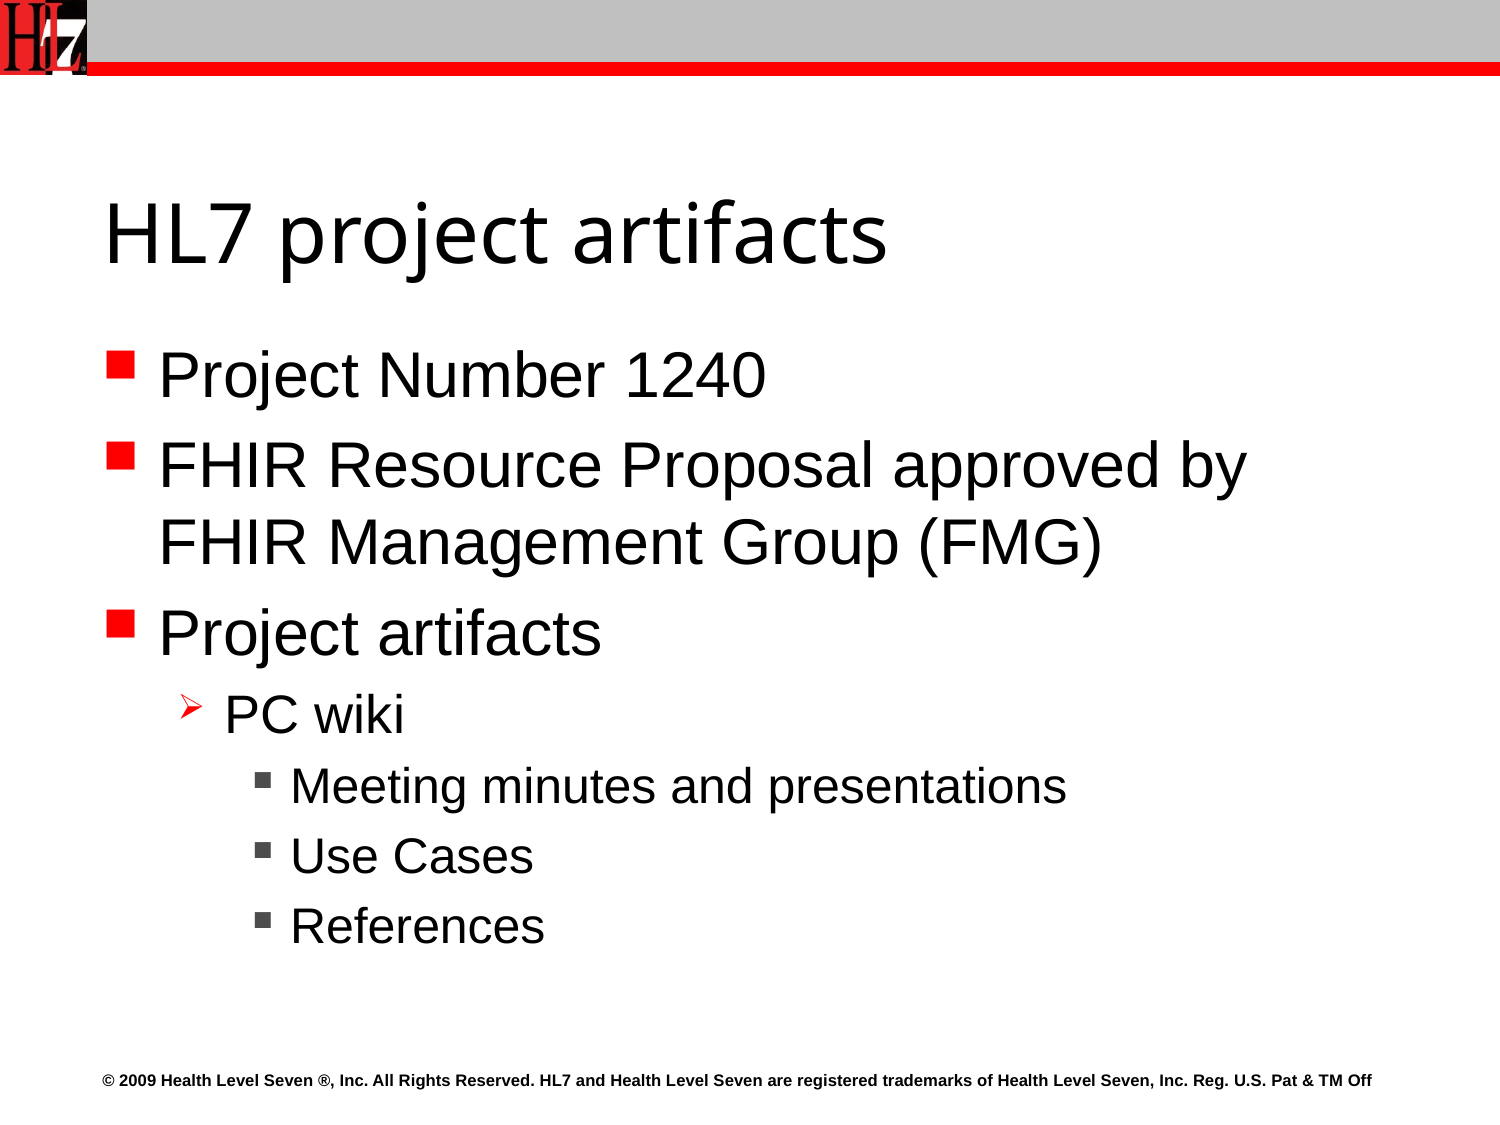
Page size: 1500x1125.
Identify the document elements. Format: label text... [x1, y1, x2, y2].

title HL7 project artifacts [87, 99, 1425, 288]
list Project Number 1240 FHIR Resource Proposal approved by FHIR Management Group (FMG) Project artifacts PC wiki Meeting minutes and presentations Use Cases References [87, 324, 1425, 988]
picture [0, 0, 87, 75]
